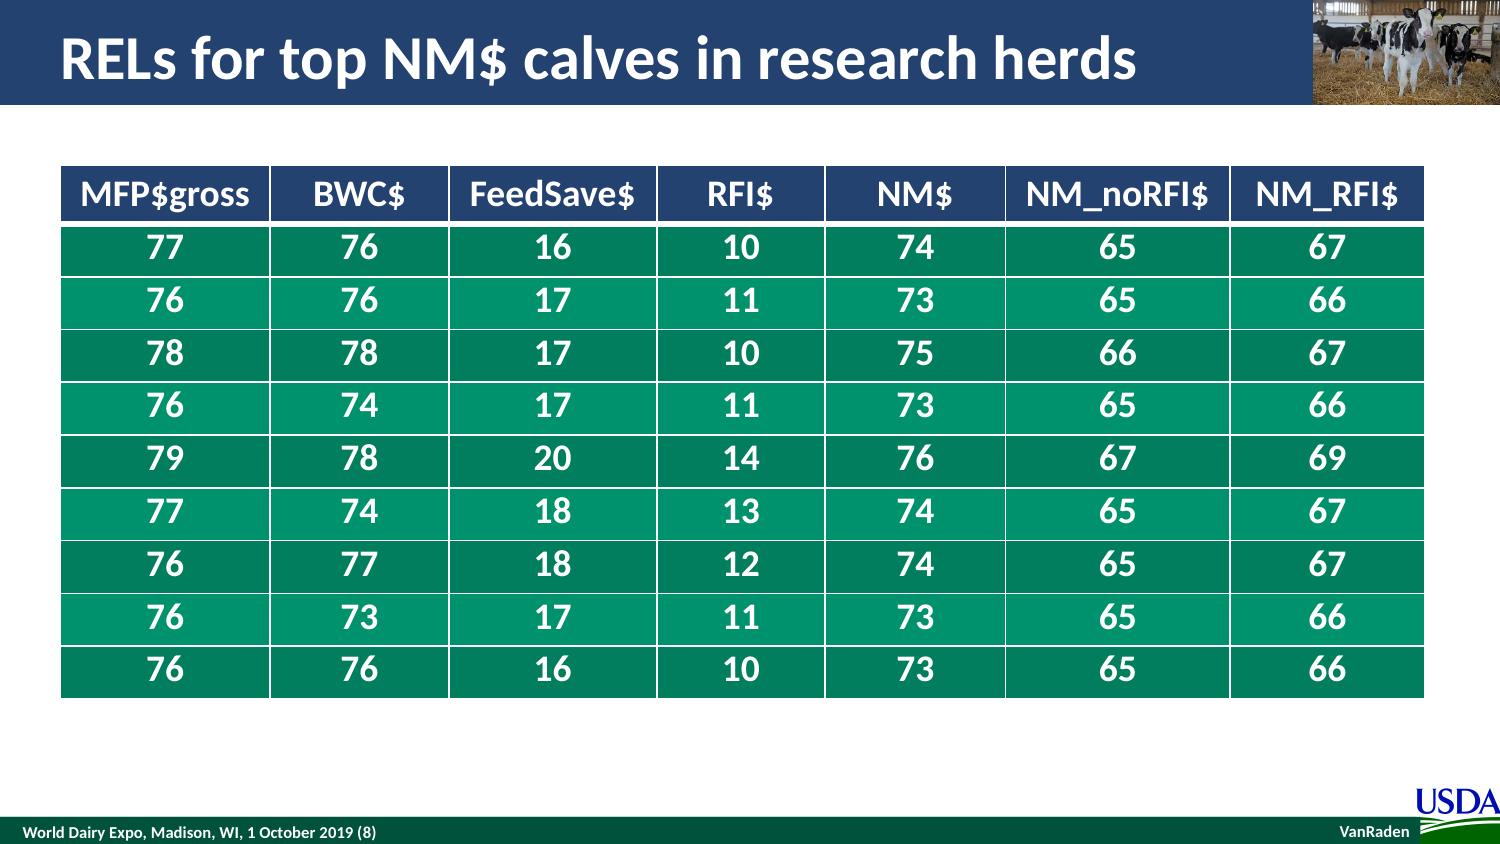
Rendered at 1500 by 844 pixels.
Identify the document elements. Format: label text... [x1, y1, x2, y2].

table_cell 67 [1231, 227, 1424, 276]
table_cell 67 [1231, 330, 1424, 381]
table_cell 74 [271, 383, 448, 434]
table_cell 67 [1231, 489, 1424, 540]
table_cell 66 [1231, 647, 1424, 698]
table_cell 20 [450, 436, 656, 487]
table_cell 65 [1006, 541, 1229, 593]
table_cell 10 [658, 330, 824, 381]
table_cell 76 [61, 278, 269, 329]
table_cell 76 [271, 278, 448, 329]
table_cell 76 [271, 647, 448, 698]
table_cell 78 [271, 330, 448, 381]
table_header NM_noRFI$ [1006, 166, 1229, 221]
picture [1313, 0, 1500, 106]
table_cell 65 [1006, 227, 1229, 276]
table_cell 12 [658, 541, 824, 593]
table_cell 74 [826, 227, 1005, 276]
table_cell 66 [1231, 383, 1424, 434]
table_cell 74 [826, 489, 1005, 540]
table_cell 65 [1006, 489, 1229, 540]
table_cell 11 [658, 594, 824, 645]
table_cell 16 [450, 647, 656, 698]
table_cell 65 [1006, 278, 1229, 329]
table_cell 76 [61, 594, 269, 645]
table_cell 10 [658, 227, 824, 276]
table_cell 66 [1231, 594, 1424, 645]
table_cell 73 [826, 383, 1005, 434]
table_cell 10 [658, 647, 824, 698]
table_header MFP$gross [61, 166, 269, 221]
table_cell 65 [1006, 647, 1229, 698]
table_cell 66 [1231, 278, 1424, 329]
table_cell 76 [61, 647, 269, 698]
table_cell 73 [826, 594, 1005, 645]
table_cell 18 [450, 489, 656, 540]
table_cell 75 [826, 330, 1005, 381]
table_cell 67 [1231, 541, 1424, 593]
table_header NM_RFI$ [1231, 166, 1424, 221]
table_cell 79 [61, 436, 269, 487]
table_cell 76 [61, 383, 269, 434]
table_cell 73 [271, 594, 448, 645]
picture [1416, 788, 1500, 844]
table_header RFI$ [658, 166, 824, 221]
table_cell 76 [826, 436, 1005, 487]
table_cell 69 [1231, 436, 1424, 487]
table_cell 17 [450, 594, 656, 645]
table_cell 17 [450, 278, 656, 329]
table_cell 76 [61, 541, 269, 593]
table_cell 77 [61, 489, 269, 540]
table_cell 14 [658, 436, 824, 487]
table_cell 11 [658, 278, 824, 329]
table_cell 11 [658, 383, 824, 434]
table_cell 67 [1006, 436, 1229, 487]
table_header BWC$ [271, 166, 448, 221]
table_cell 16 [450, 227, 656, 276]
table_cell 77 [61, 227, 269, 276]
table_cell 13 [658, 489, 824, 540]
table_header NM$ [826, 166, 1005, 221]
table_cell 17 [450, 330, 656, 381]
table_cell 74 [826, 541, 1005, 593]
table_header FeedSave$ [450, 166, 656, 221]
table_cell 65 [1006, 594, 1229, 645]
table_cell 73 [826, 647, 1005, 698]
table_cell 76 [271, 227, 448, 276]
table_cell 18 [450, 541, 656, 593]
table_cell 74 [271, 489, 448, 540]
table_cell 78 [61, 330, 269, 381]
table_cell 66 [1006, 330, 1229, 381]
table_cell 73 [826, 278, 1005, 329]
table_cell 78 [271, 436, 448, 487]
table_cell 77 [271, 541, 448, 593]
table_cell 17 [450, 383, 656, 434]
title RELs for top NM$ calves in research herds [60, 15, 1308, 94]
table_cell 65 [1006, 383, 1229, 434]
